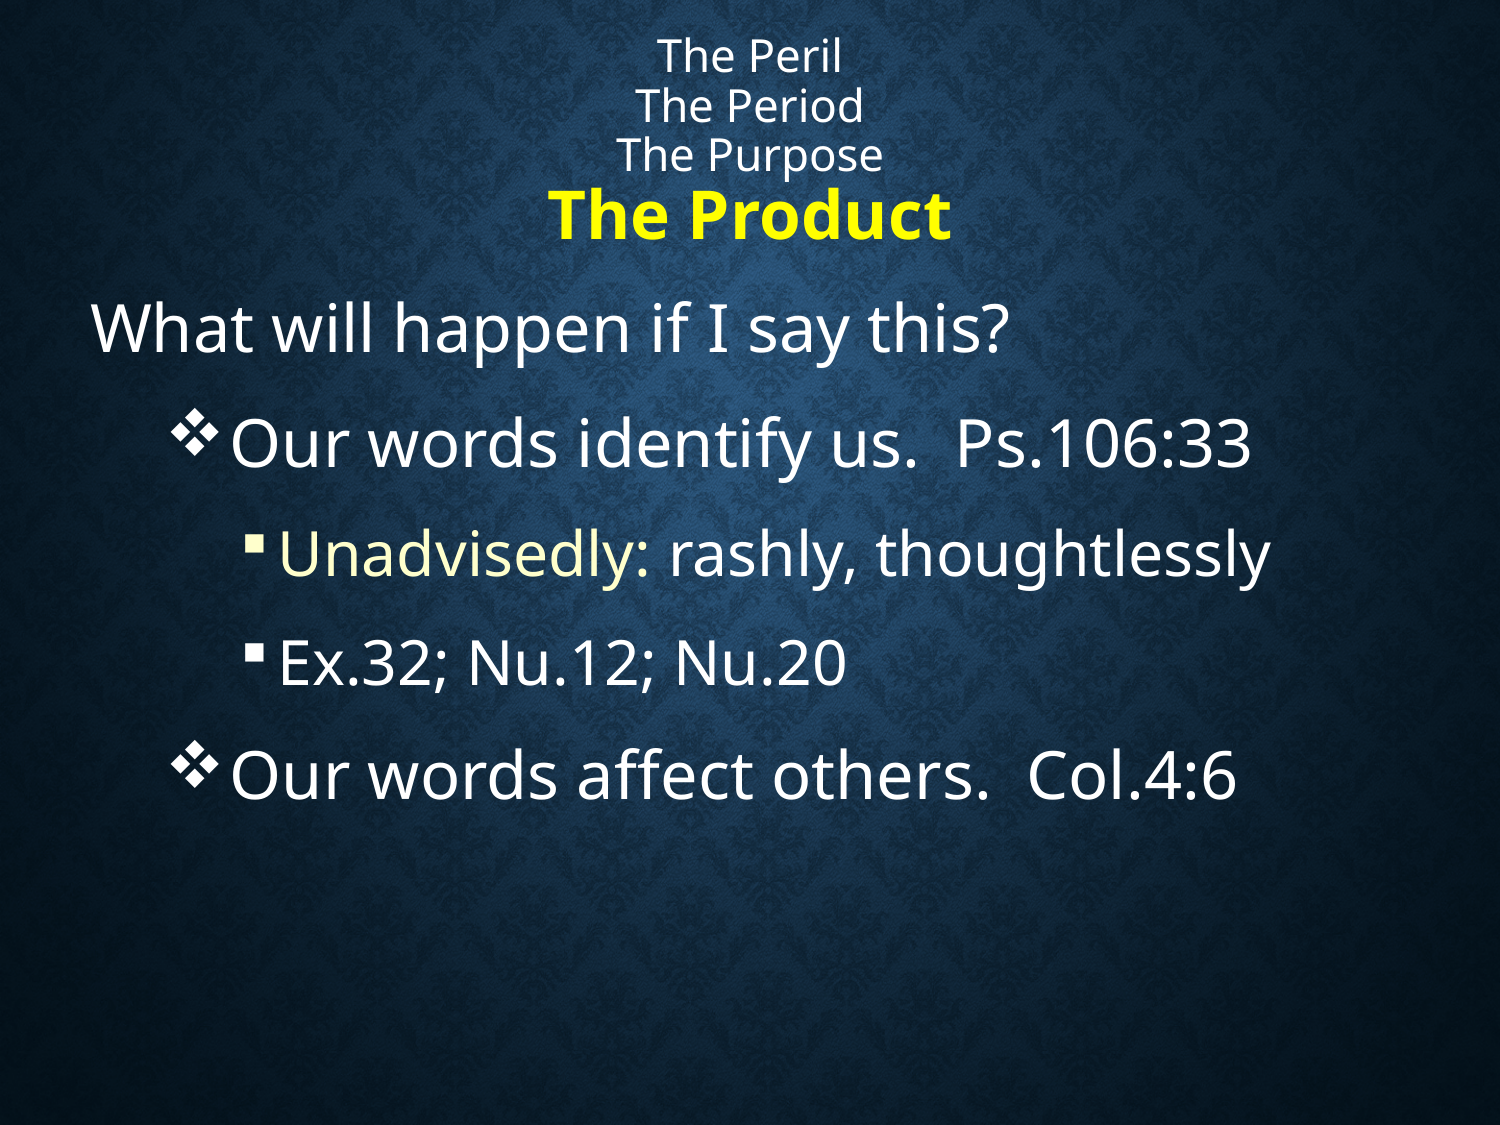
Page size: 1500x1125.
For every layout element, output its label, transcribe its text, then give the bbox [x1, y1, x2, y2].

title The Peril The Period The Purpose The Product [75, 24, 1425, 262]
list What will happen if I say this? Our words identify us. Ps.106:33 Unadvisedly: rashly, thoughtlessly Ex.32; Nu.12; Nu.20 Our words affect others. Col.4:6 [75, 262, 1425, 1063]
